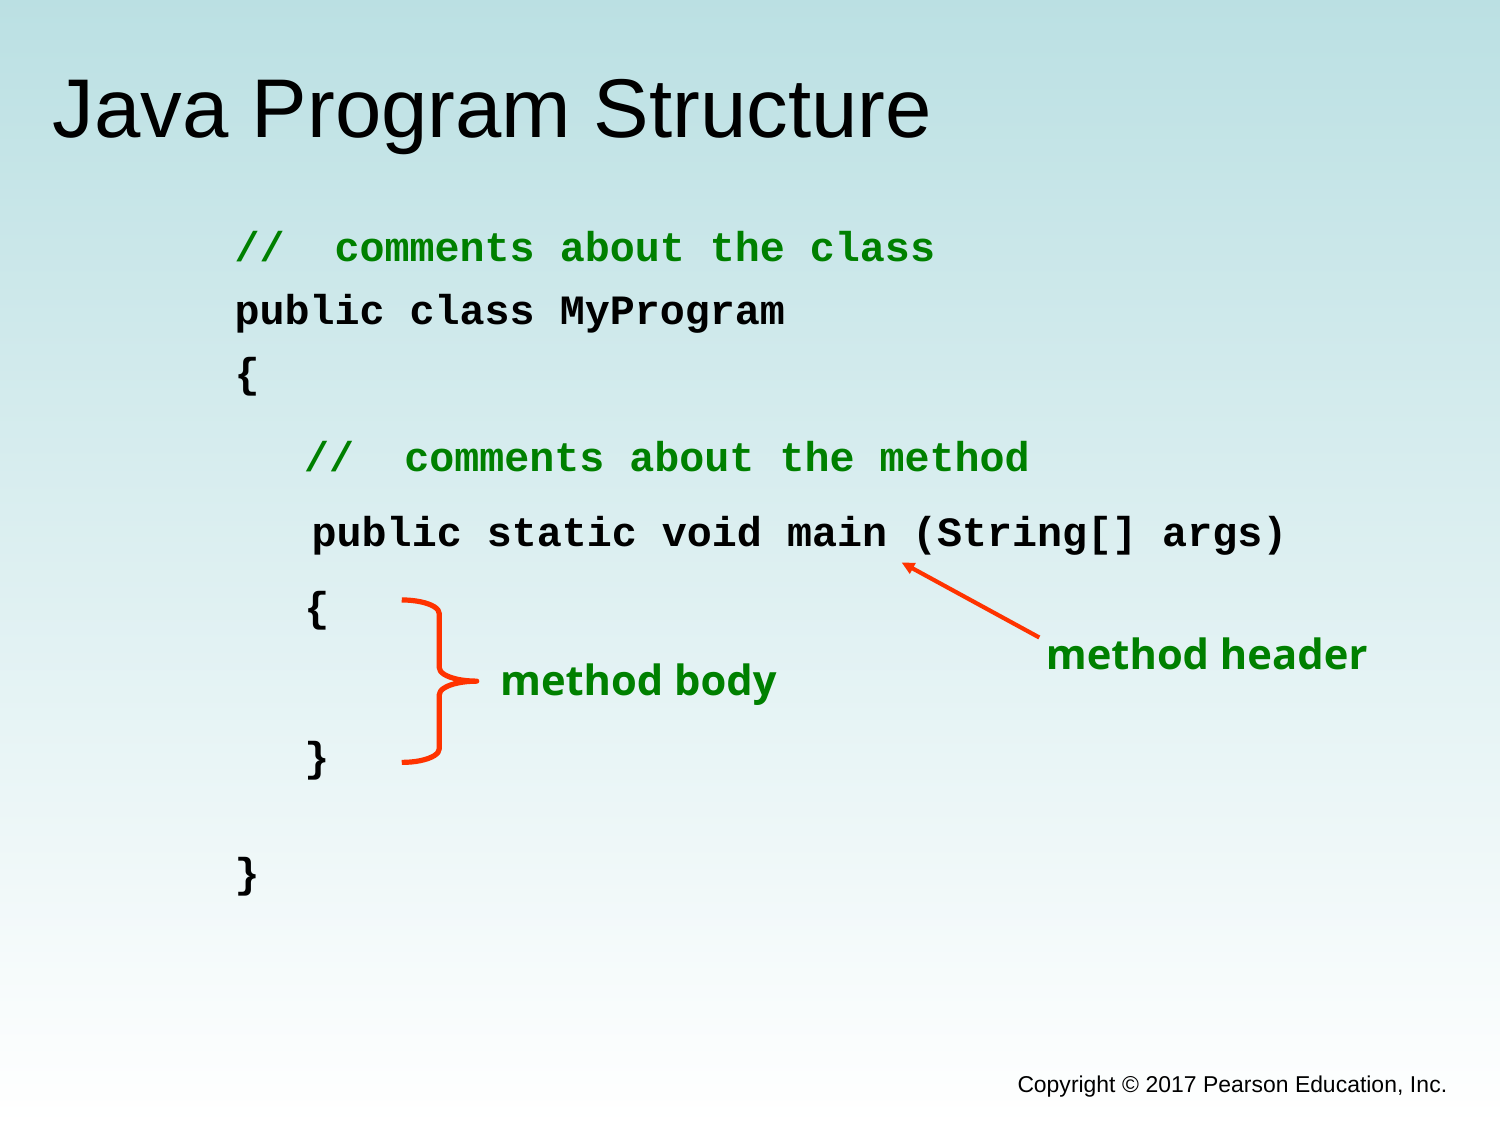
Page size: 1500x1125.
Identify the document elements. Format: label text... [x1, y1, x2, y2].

text_box // comments about the class [219, 212, 950, 278]
text_box public static void main (String[] args) [296, 497, 1302, 563]
text_box [901, 562, 1040, 638]
text_box public class MyProgram [219, 278, 800, 341]
text_box { } [219, 338, 275, 904]
title Java Program Structure [37, 45, 1463, 163]
text_box [401, 599, 477, 763]
text_box method body [485, 645, 792, 711]
footer Copyright © 2017 Pearson Education, Inc. [549, 1062, 1463, 1114]
text_box method header [1030, 620, 1383, 686]
text_box // comments about the method [289, 422, 1045, 488]
text_box { } [289, 572, 345, 788]
